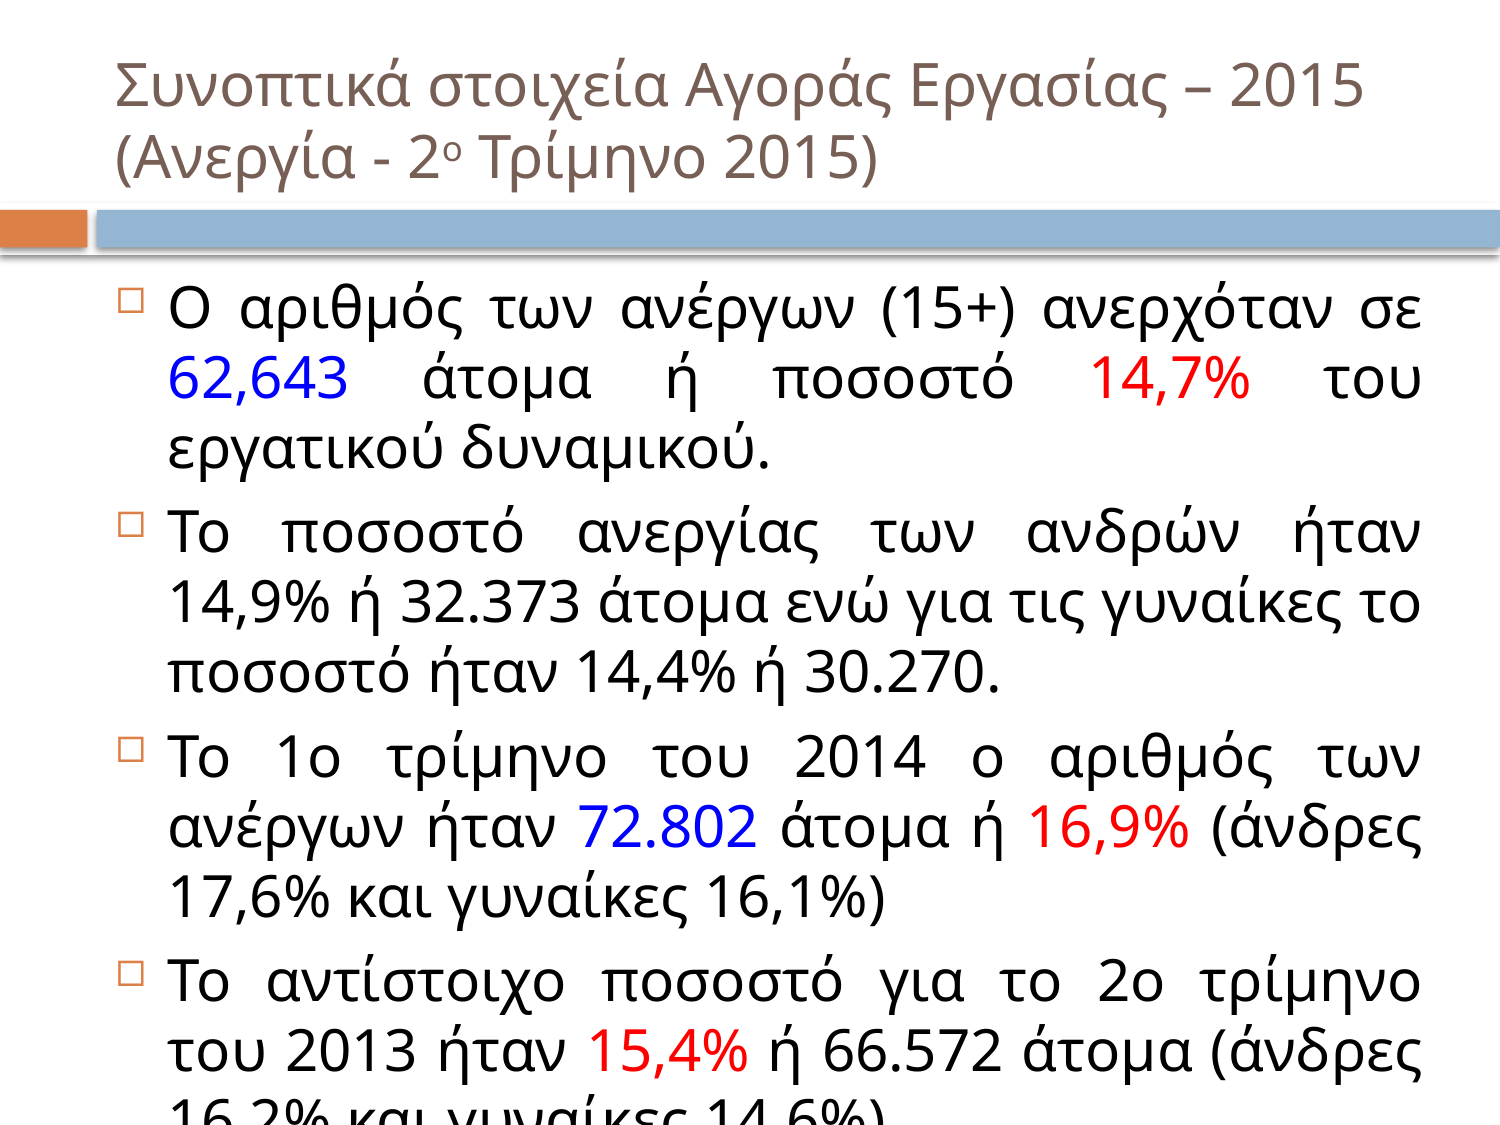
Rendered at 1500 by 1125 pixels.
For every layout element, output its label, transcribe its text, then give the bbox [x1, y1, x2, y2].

list Ο αριθμός των ανέργων (15+) ανερχόταν σε 62,643 άτομα ή ποσοστό 14,7% του εργατικού δυναμικού. Το ποσοστό ανεργίας των ανδρών ήταν 14,9% ή 32.373 άτομα ενώ για τις γυναίκες το ποσοστό ήταν 14,4% ή 30.270. Το 1ο τρίμηνο του 2014 ο αριθμός των ανέργων ήταν 72.802 άτομα ή 16,9% (άνδρες 17,6% και γυναίκες 16,1%) Το αντίστοιχο ποσοστό για το 2ο τρίμηνο του 2013 ήταν 15,4% ή 66.572 άτομα (άνδρες 16,2% και γυναίκες 14,6%). [100, 262, 1439, 1091]
title Συνοπτικά στοιχεία Αγοράς Εργασίας – 2015 (Ανεργία - 2ο Τρίμηνο 2015) [100, 37, 1439, 201]
